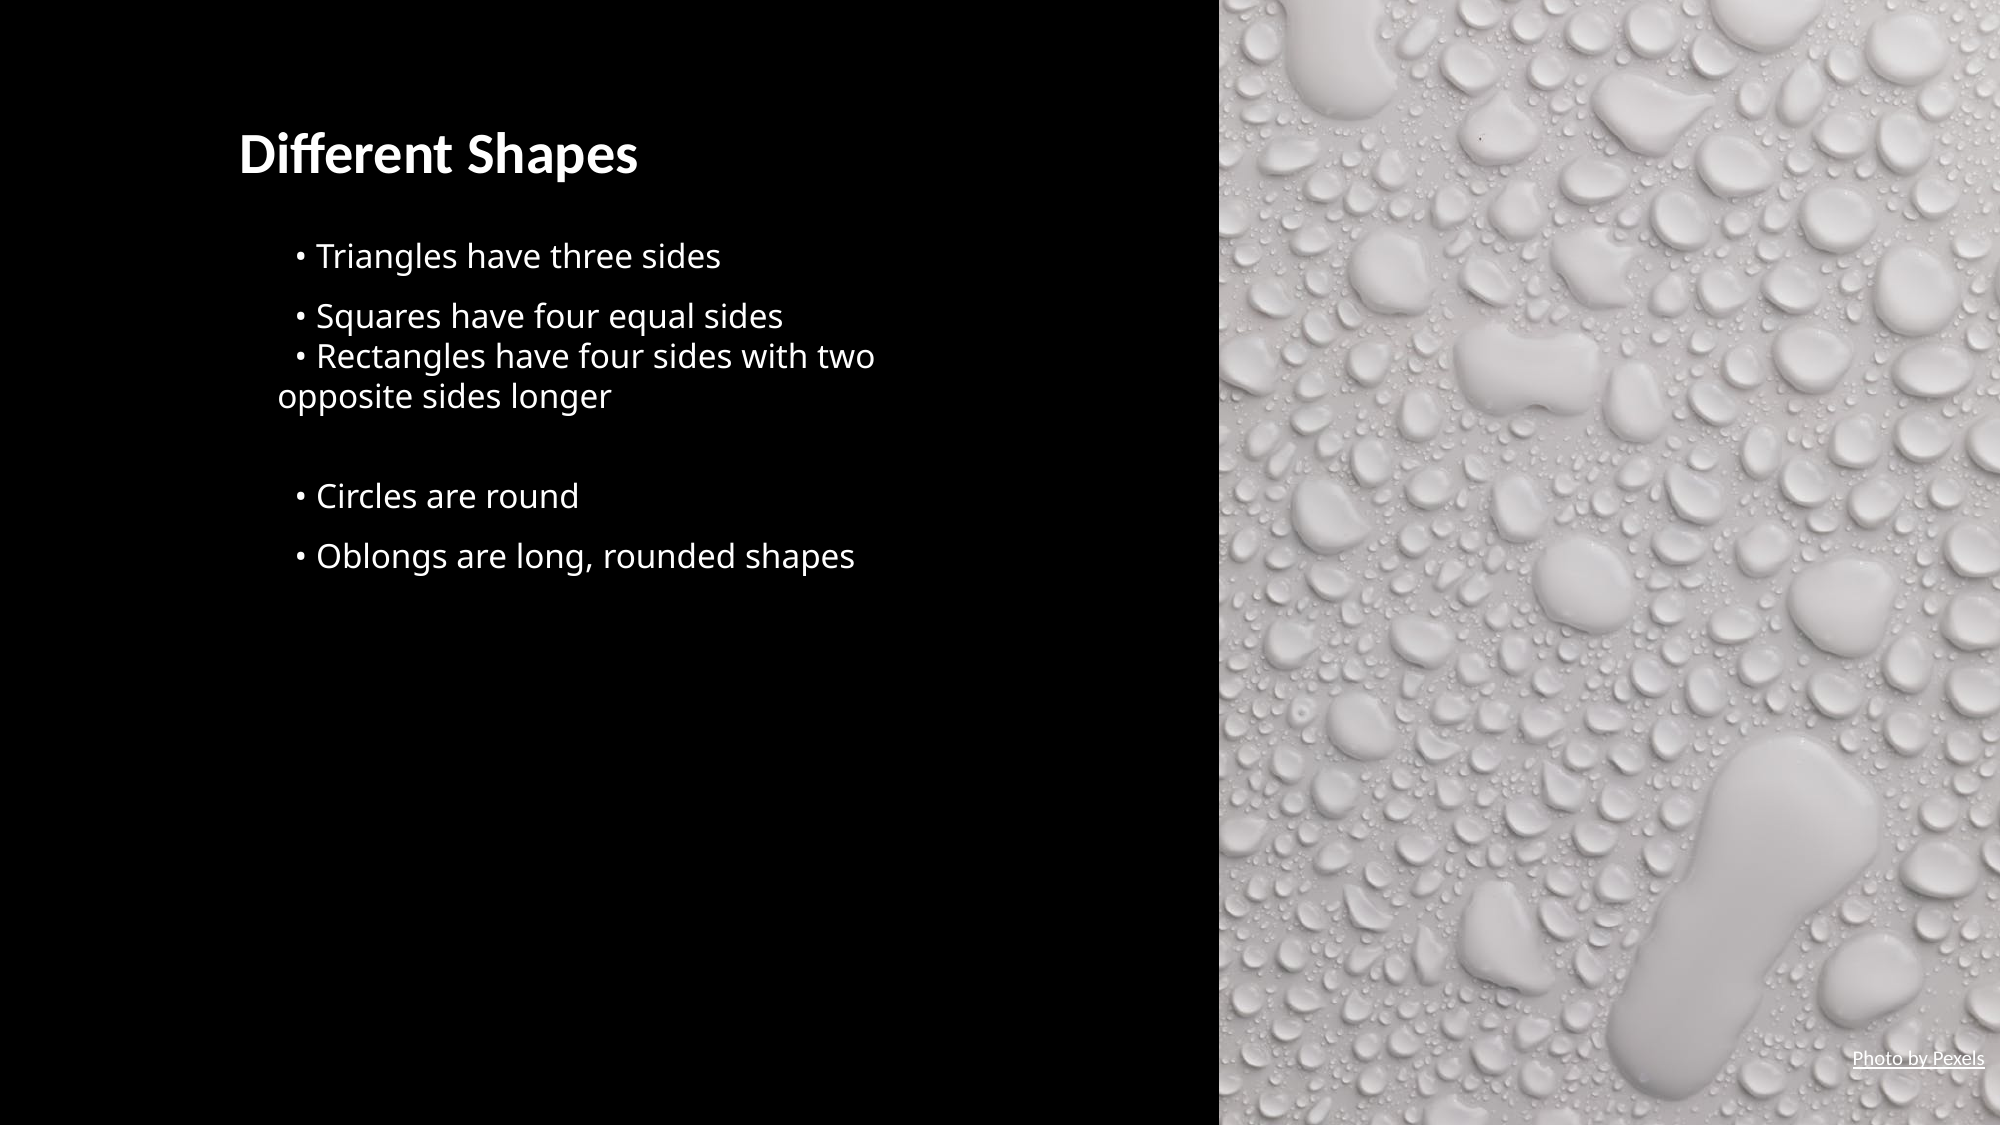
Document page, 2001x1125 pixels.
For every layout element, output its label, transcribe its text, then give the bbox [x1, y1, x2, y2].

text_box • Circles are round [262, 457, 1013, 517]
text_box • Oblongs are long, rounded shapes [262, 517, 1013, 593]
picture [1219, 0, 2000, 1125]
text_box Different Shapes [225, 112, 1219, 188]
text_box • Triangles have three sides [262, 217, 1013, 277]
text_box • Squares have four equal sides [262, 277, 1013, 337]
text_box • Rectangles have four sides with two opposite sides longer [262, 337, 1013, 413]
